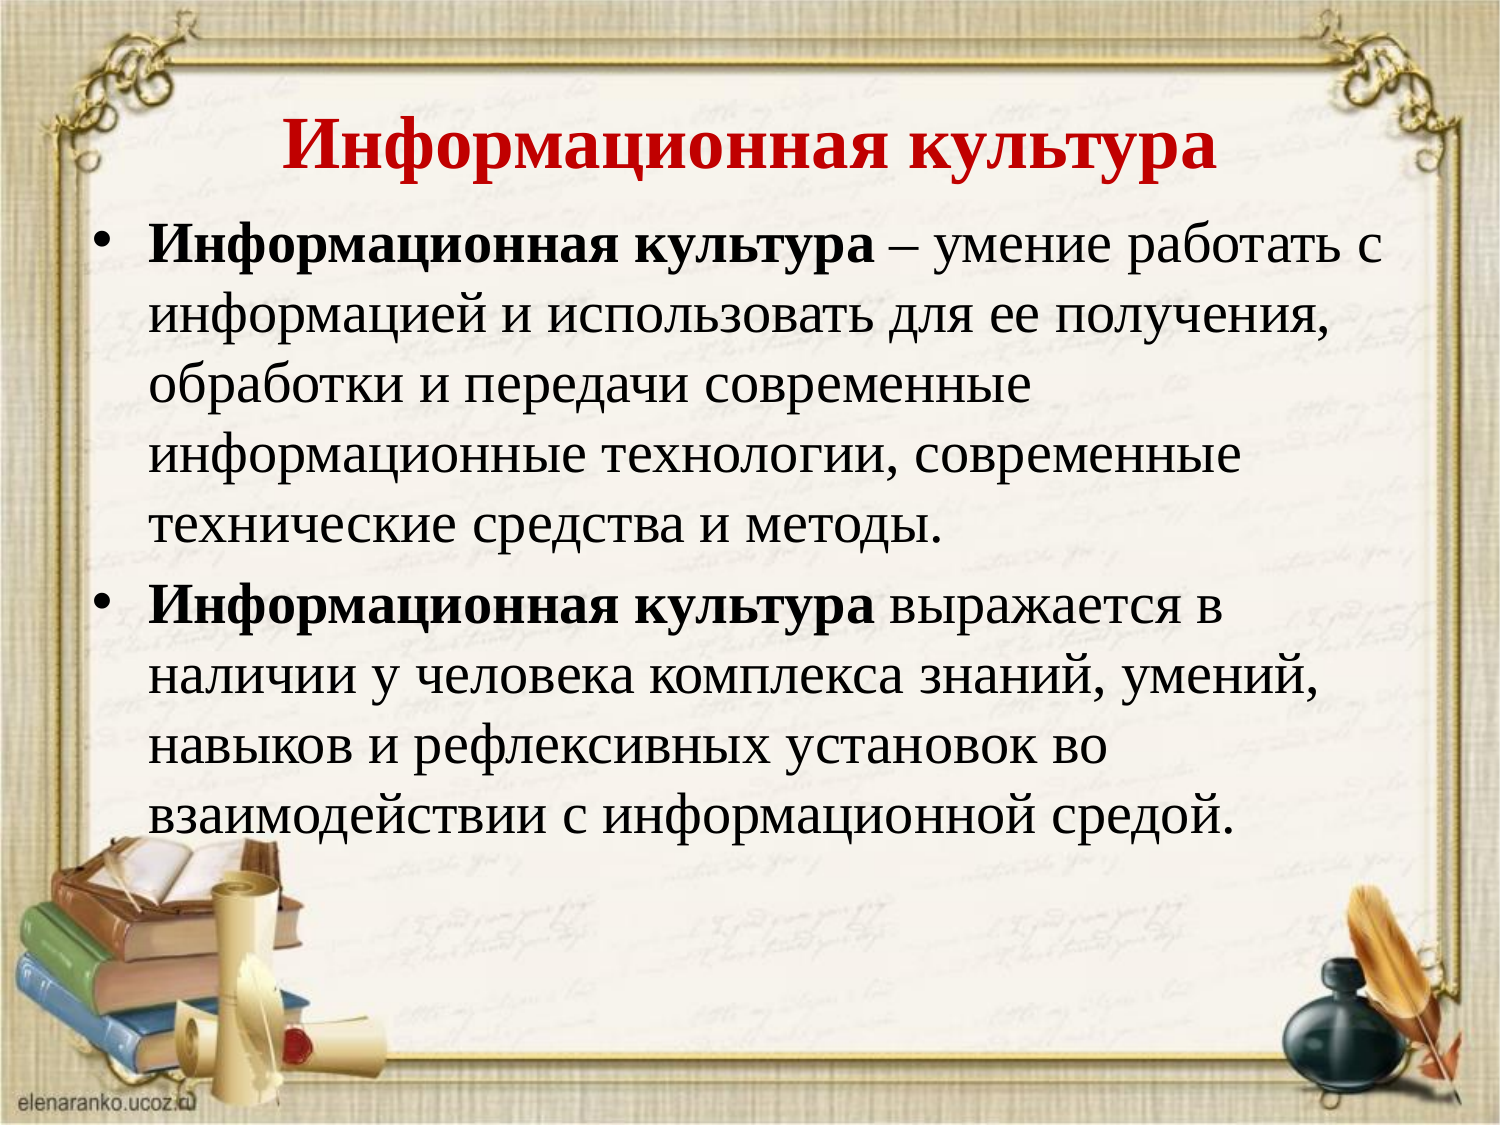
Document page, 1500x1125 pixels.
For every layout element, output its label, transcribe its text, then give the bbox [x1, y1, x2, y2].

title Информационная культура [75, 45, 1425, 233]
list Информационная культура – умение работать с информацией и использовать для ее получения, обработки и передачи современные информационные технологии, современные технические средства и методы. Информационная культура выражается в наличии у человека комплекса знаний, умений, навыков и рефлексивных установок во взаимодействии с информационной средой. [76, 196, 1427, 939]
picture [0, 0, 1500, 1125]
